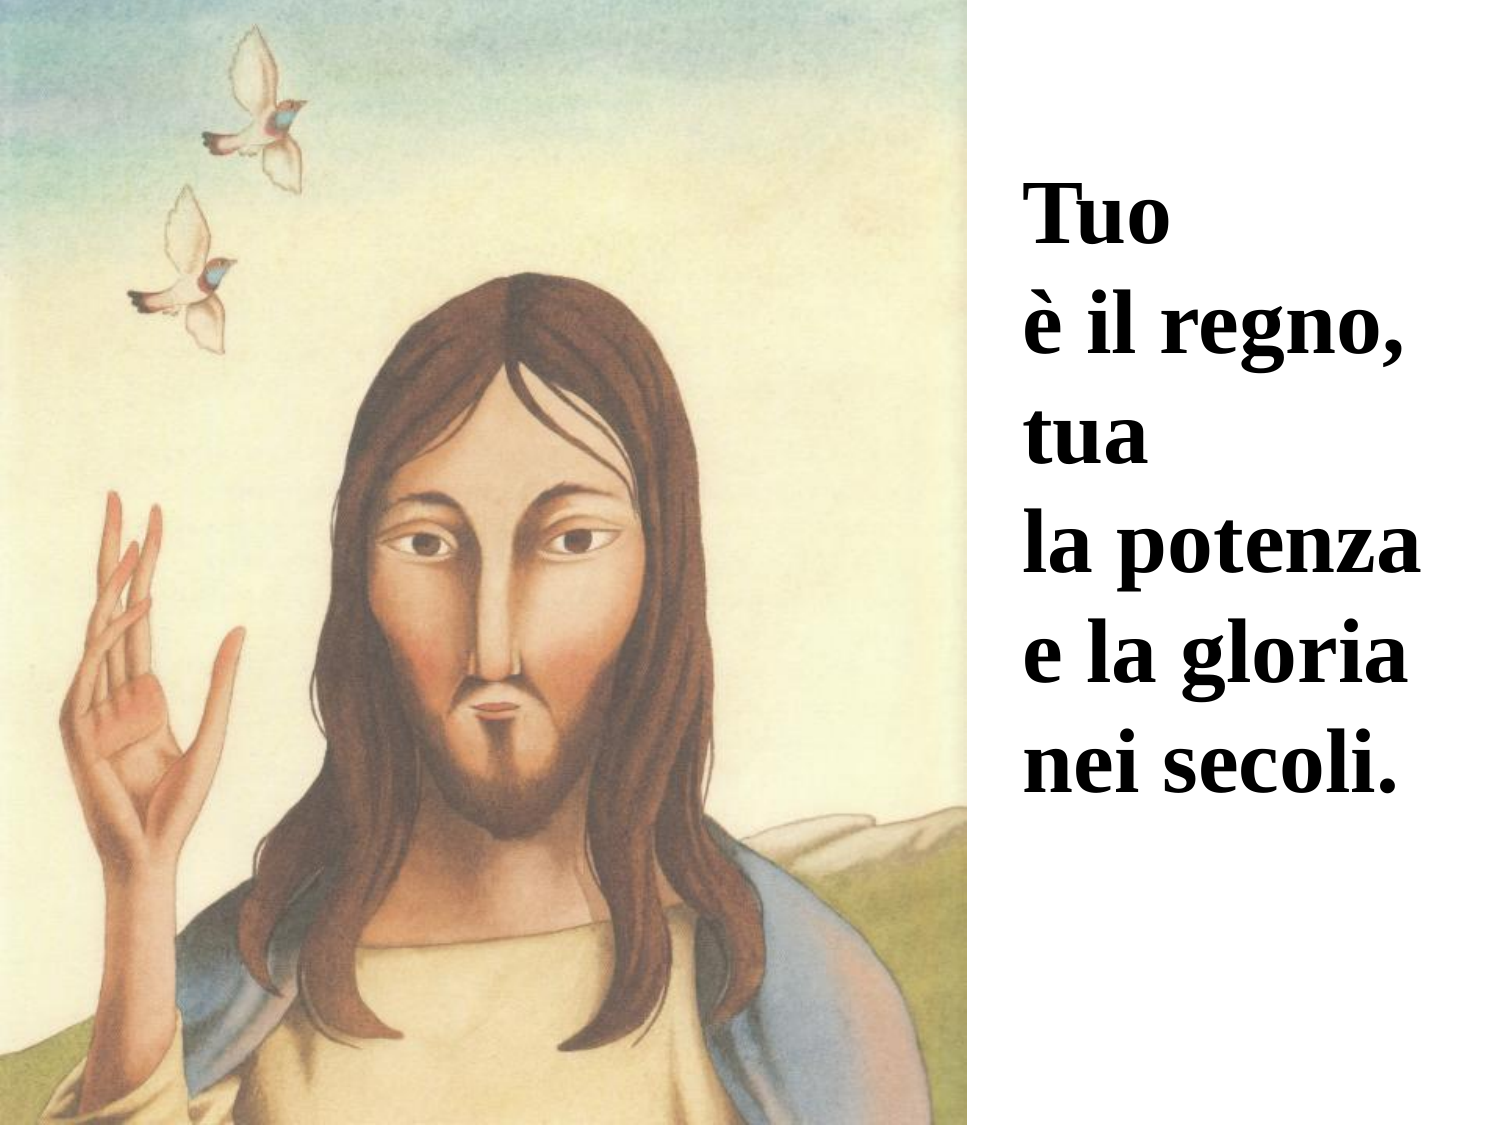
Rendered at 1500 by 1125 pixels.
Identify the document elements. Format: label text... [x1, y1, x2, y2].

text_box Tuo è il regno, tua la potenza e la gloria nei secoli. [1007, 144, 1500, 819]
picture [0, 0, 967, 1125]
